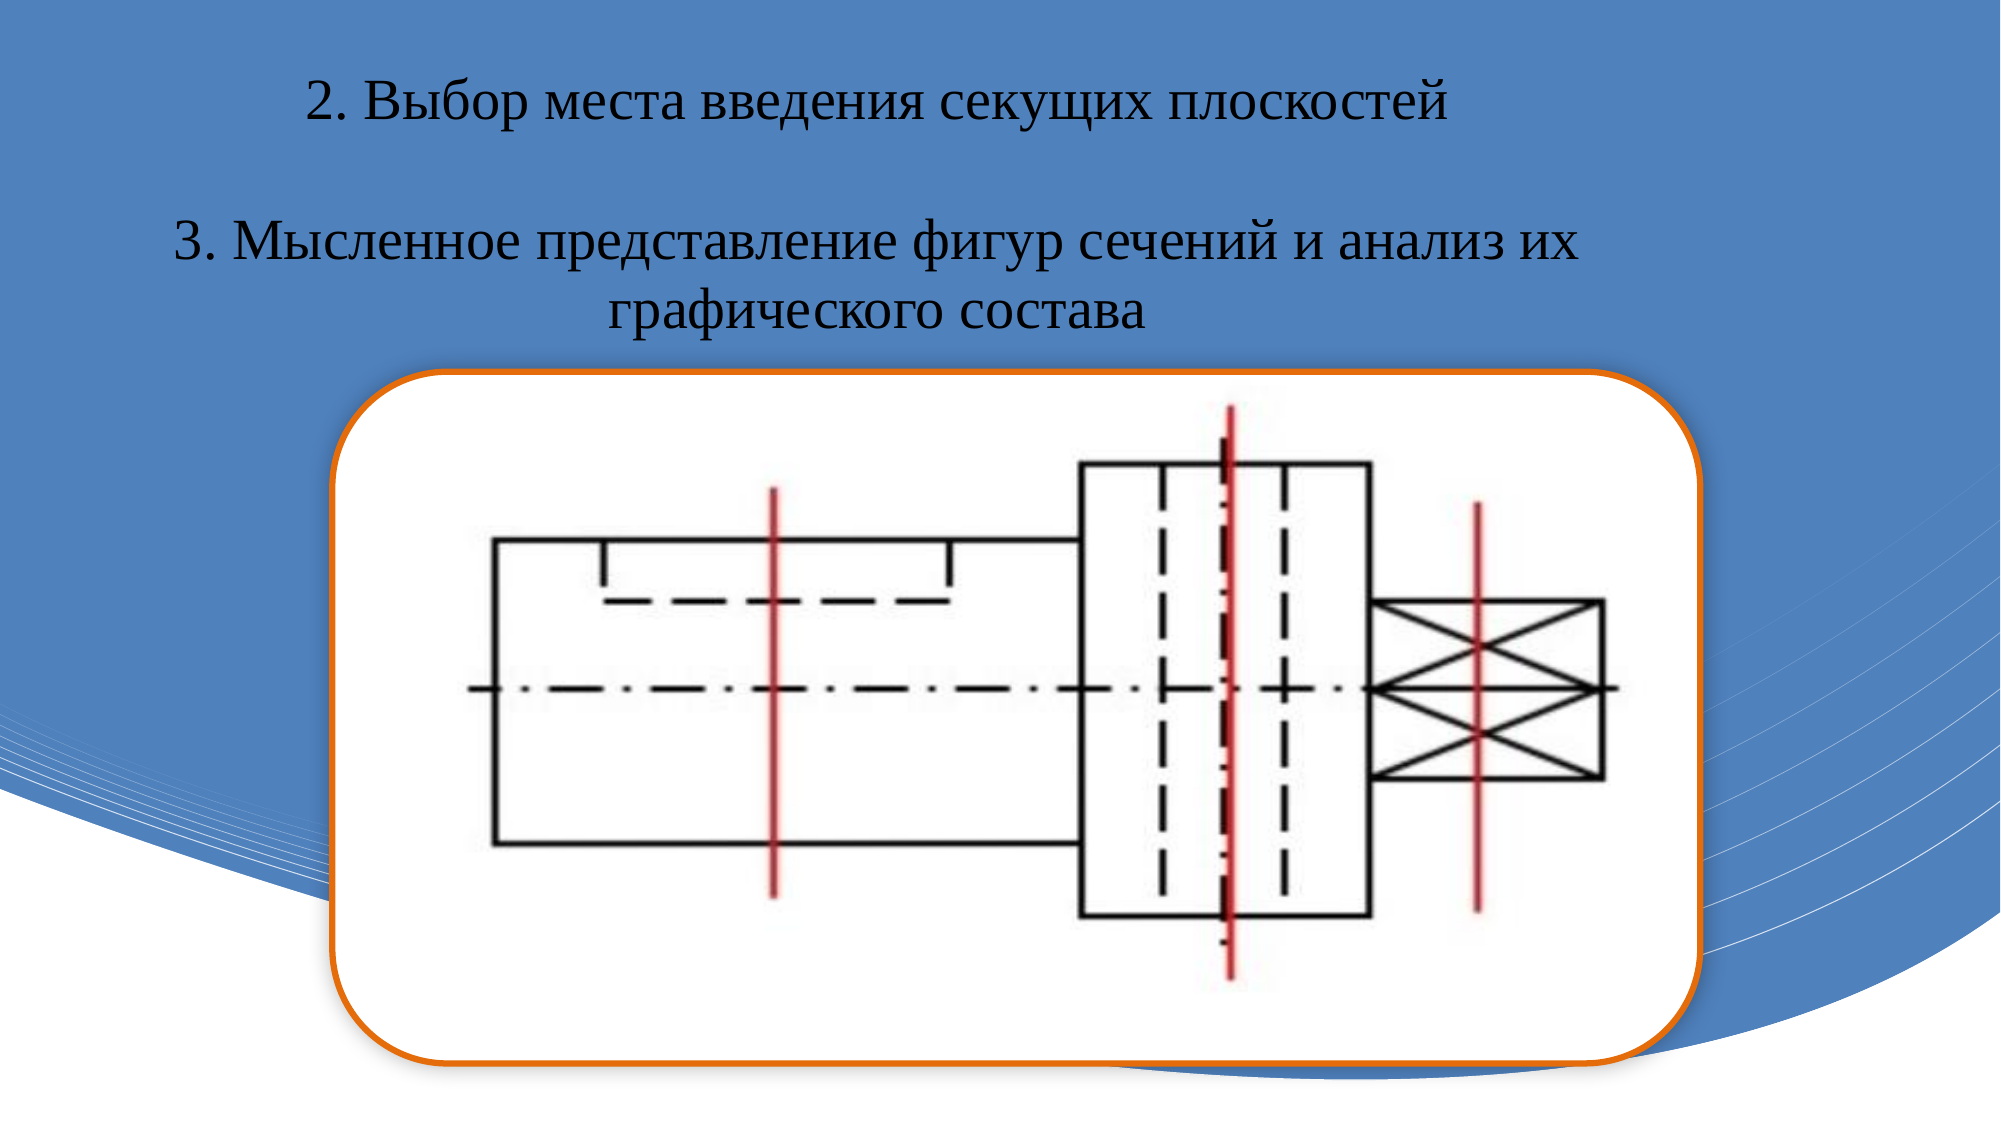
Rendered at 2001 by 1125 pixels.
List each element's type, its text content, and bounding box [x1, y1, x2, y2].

title 2. Выбор места введения секущих плоскостей 3. Мысленное представление фигур сечений и анализ их графического состава [32, 12, 1723, 389]
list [332, 371, 1701, 1064]
